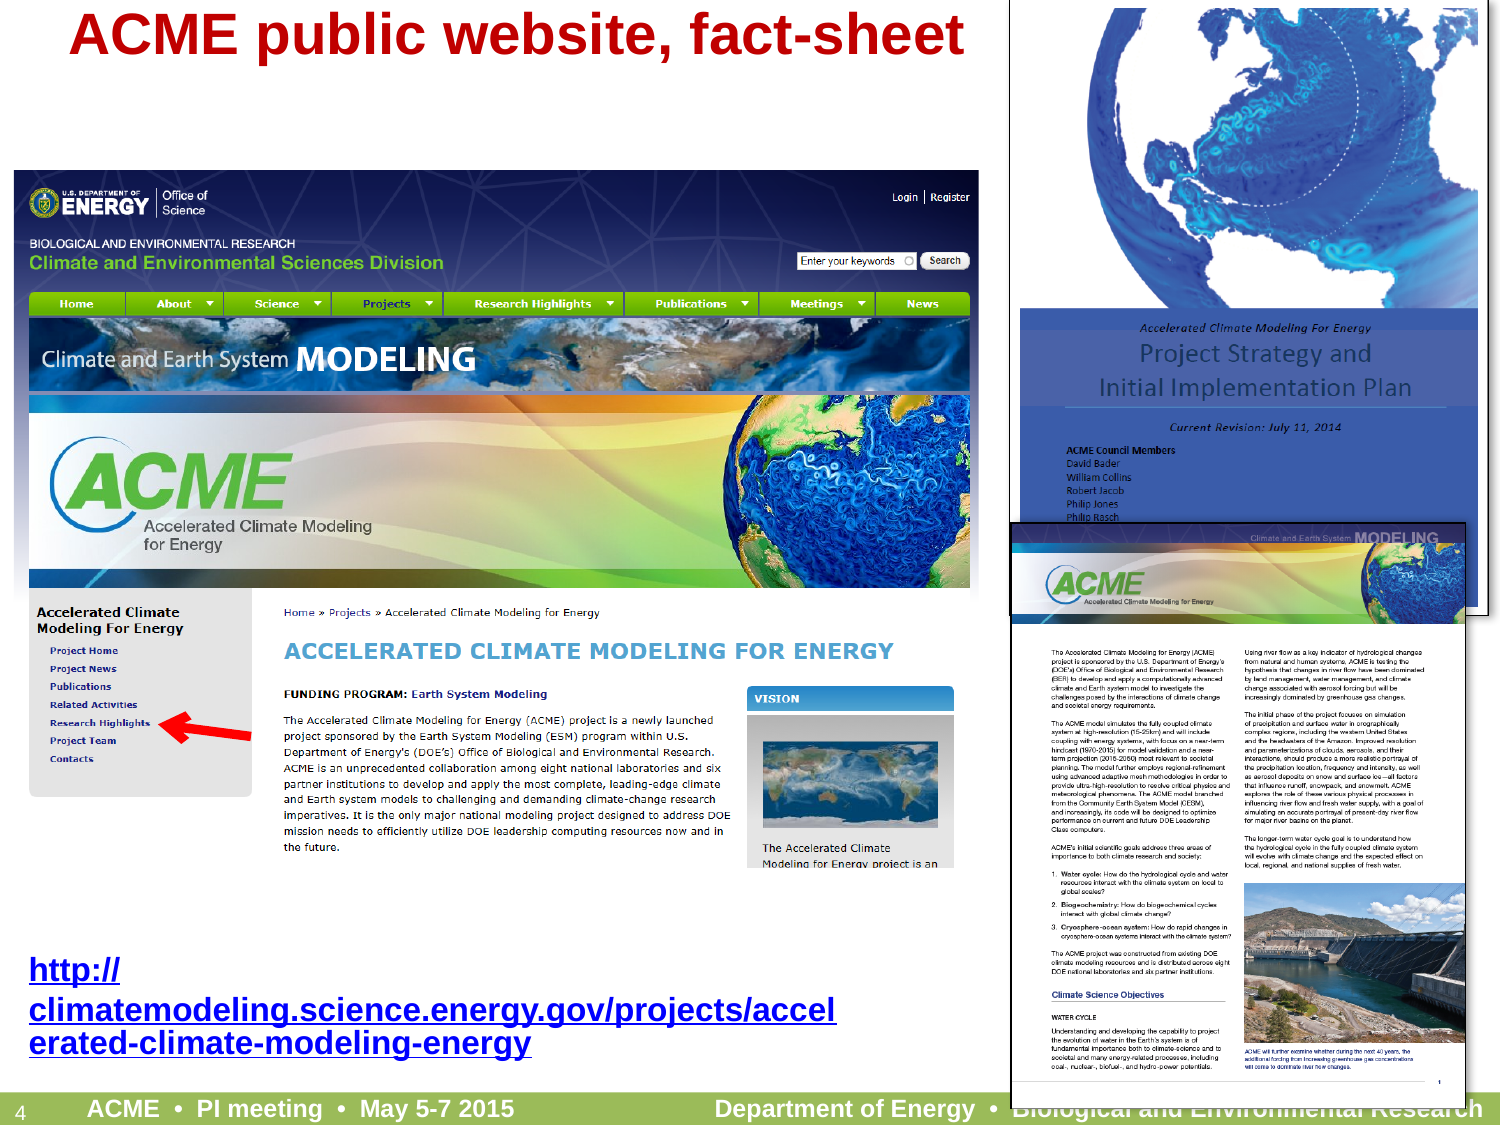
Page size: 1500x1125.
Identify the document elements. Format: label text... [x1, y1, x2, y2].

text_box http://climatemodeling.science.energy.gov/projects/accelerated-climate-modeling-energy [13, 940, 859, 1036]
picture [1010, 0, 1489, 1110]
picture [13, 170, 979, 868]
title ACME public website, fact-sheet [0, 0, 1008, 76]
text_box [157, 724, 252, 737]
